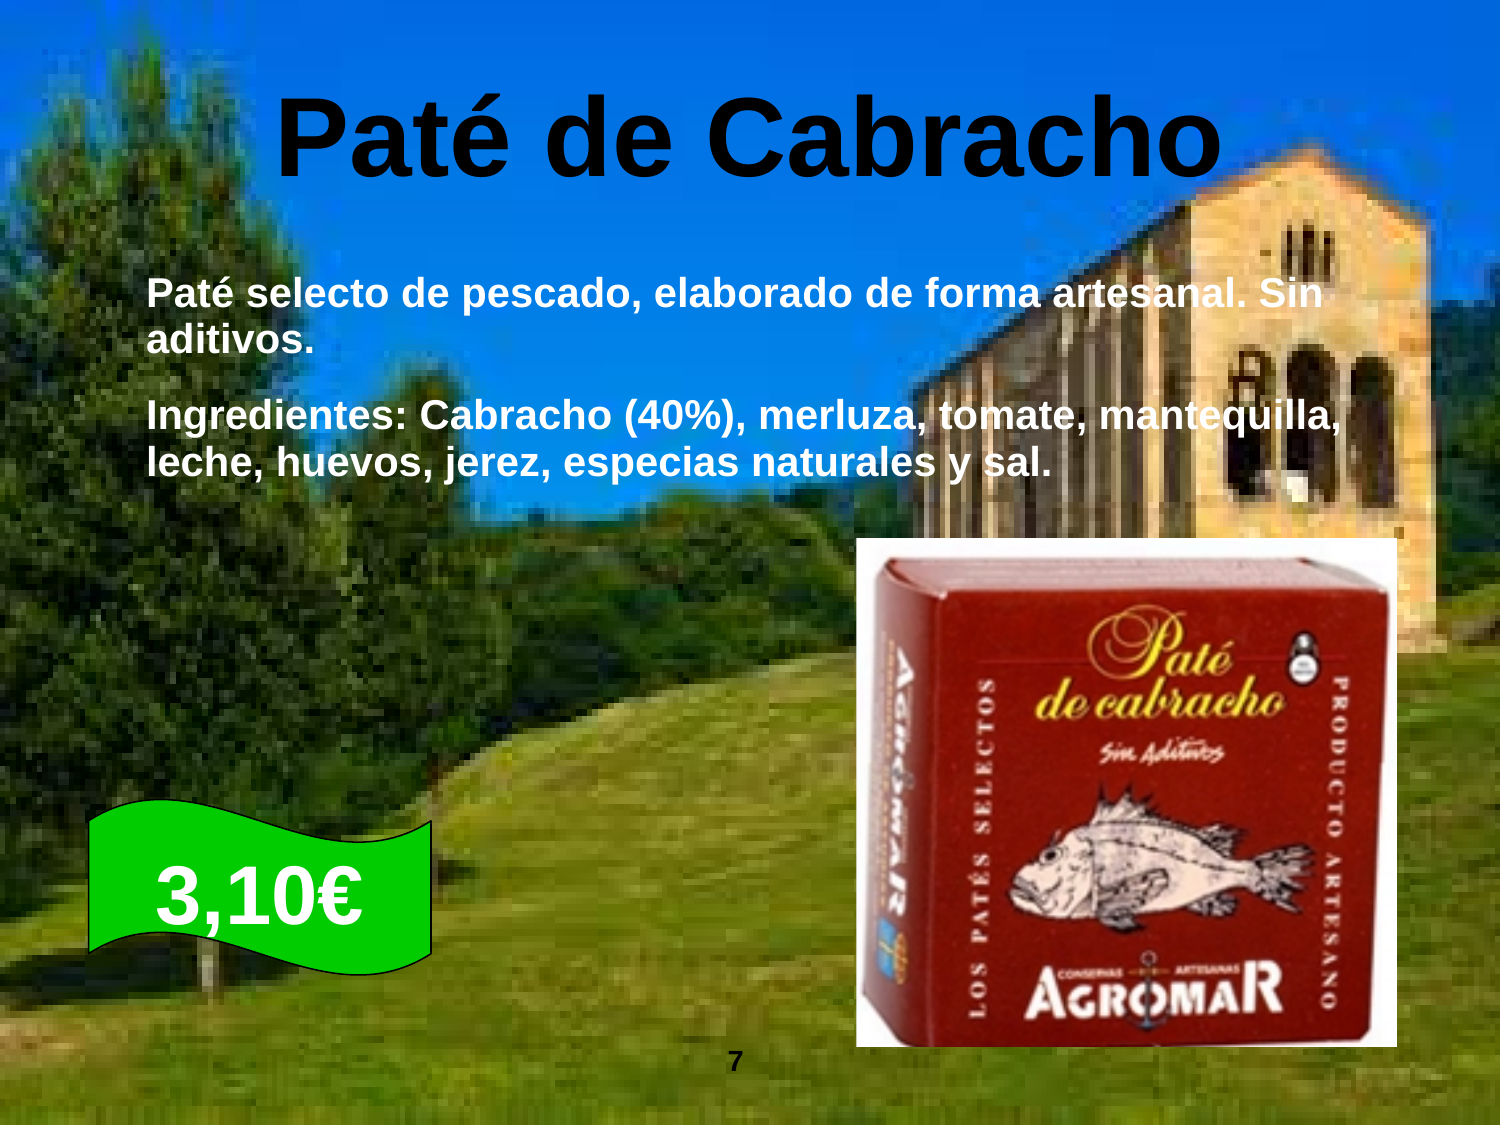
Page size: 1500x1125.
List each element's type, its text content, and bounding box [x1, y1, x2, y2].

slide_number 7 [560, 1034, 911, 1095]
title Paté de Cabracho [74, 44, 1425, 233]
picture [0, 0, 1500, 1125]
text_box 3,10€ [88, 799, 431, 975]
list Paté selecto de pescado, elaborado de forma artesanal. Sin aditivos. Ingredientes: Cabracho (40%), merluza, tomate, mantequilla, leche, huevos, jerez, especias naturales y sal. [74, 262, 1425, 1005]
